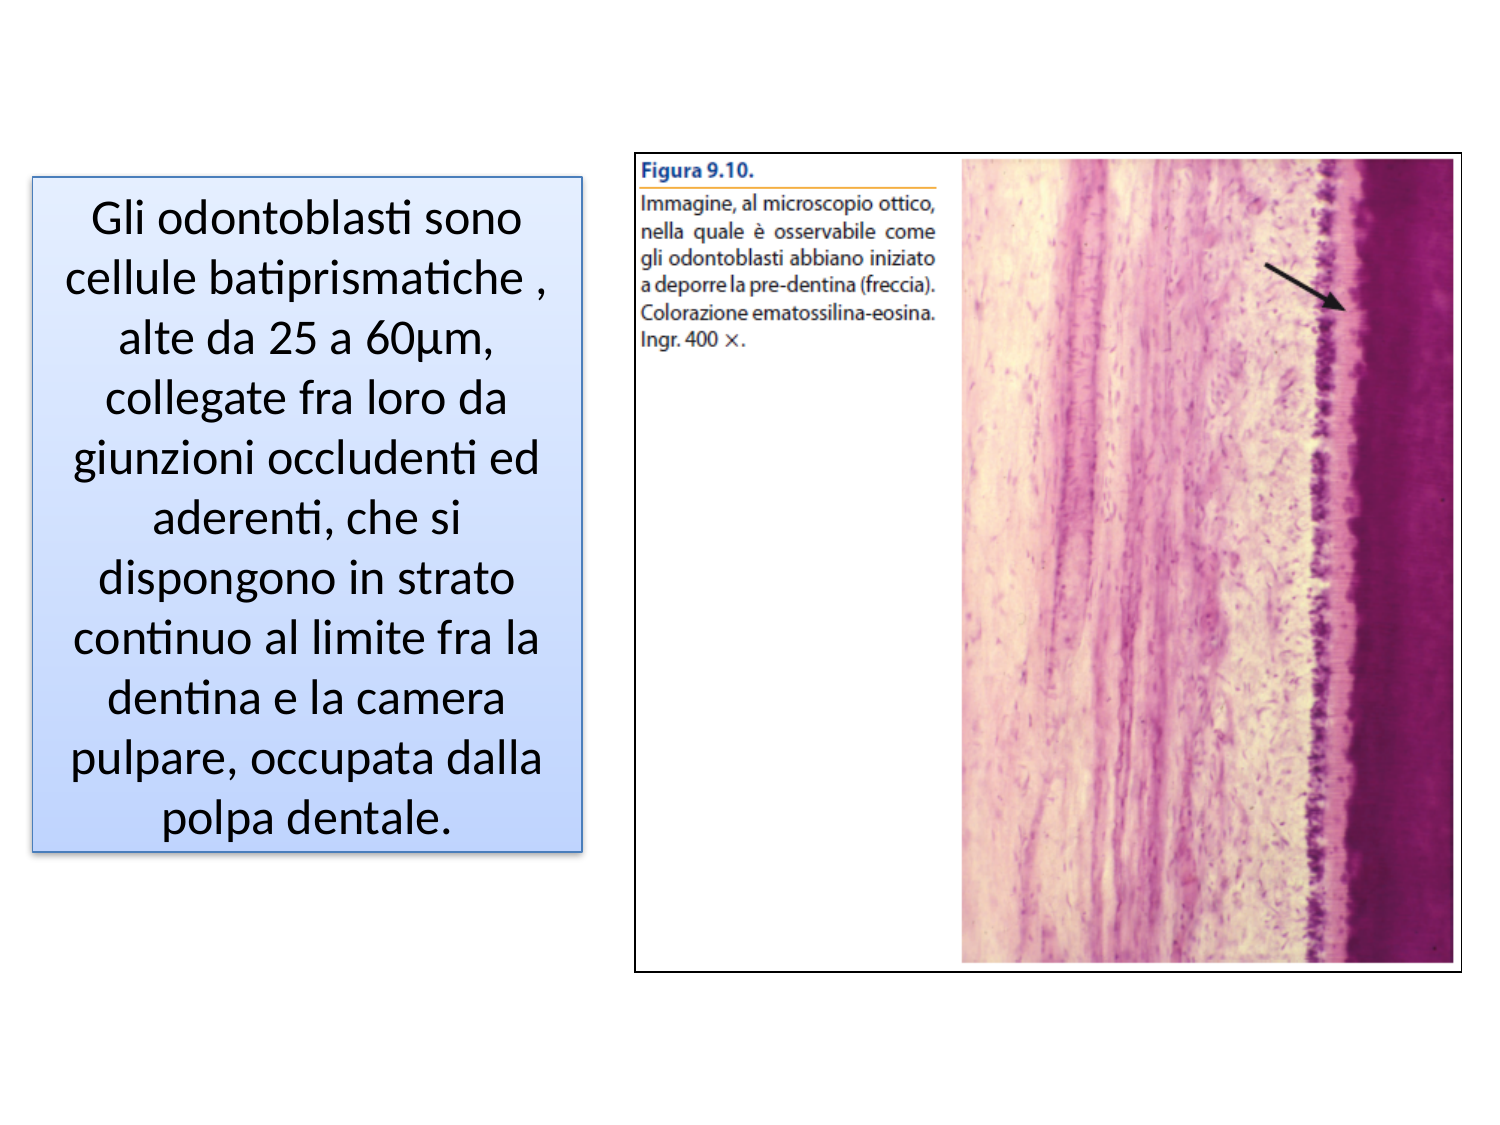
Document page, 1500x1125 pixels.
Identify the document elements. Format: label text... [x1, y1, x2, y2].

picture [635, 153, 1461, 972]
text_box Gli odontoblasti sono cellule batiprismatiche , alte da 25 a 60μm, collegate fra loro da giunzioni occludenti ed aderenti, che si dispongono in strato continuo al limite fra la dentina e la camera pulpare, occupata dalla polpa dentale. [32, 176, 583, 853]
